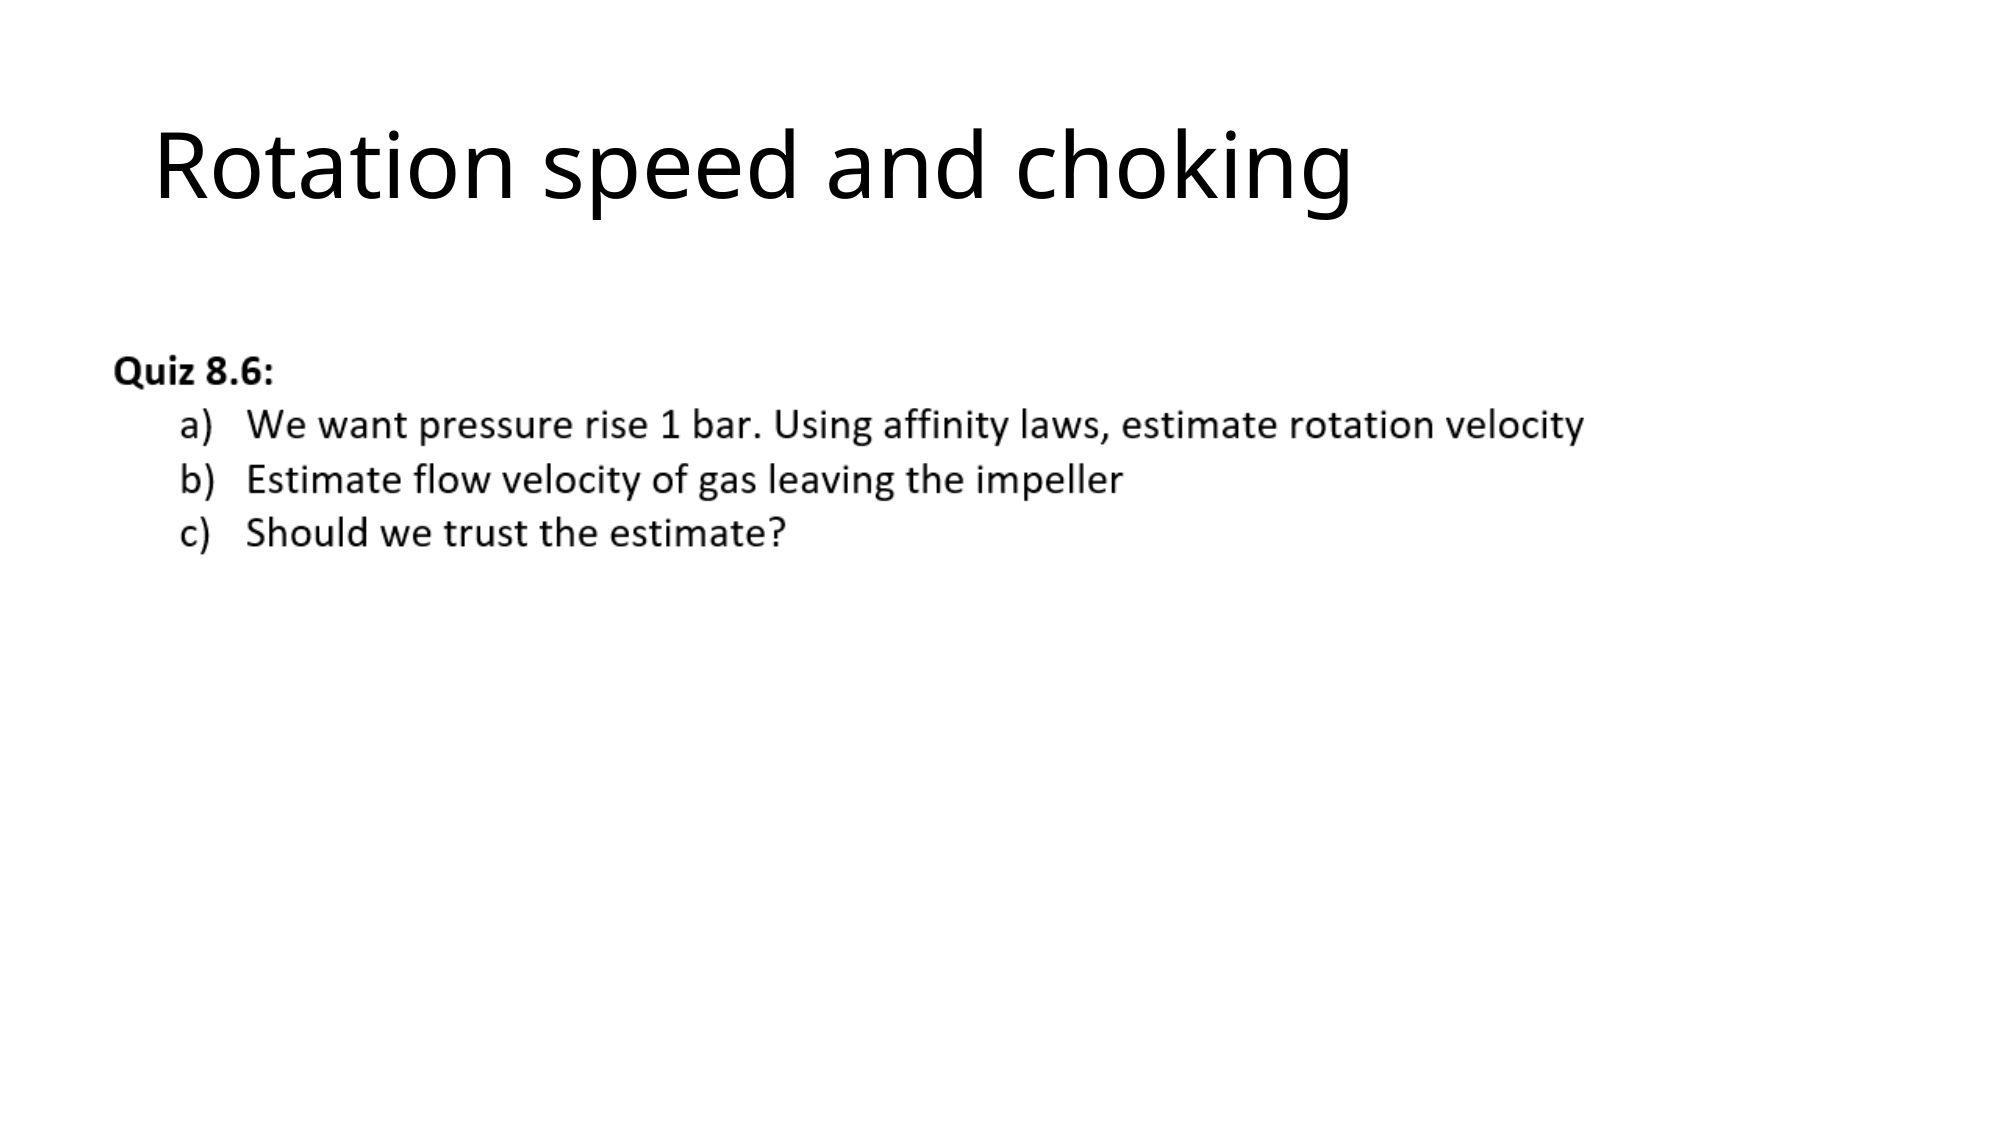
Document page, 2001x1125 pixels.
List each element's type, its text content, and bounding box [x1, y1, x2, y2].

title Rotation speed and choking [137, 59, 1863, 278]
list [107, 338, 1595, 611]
